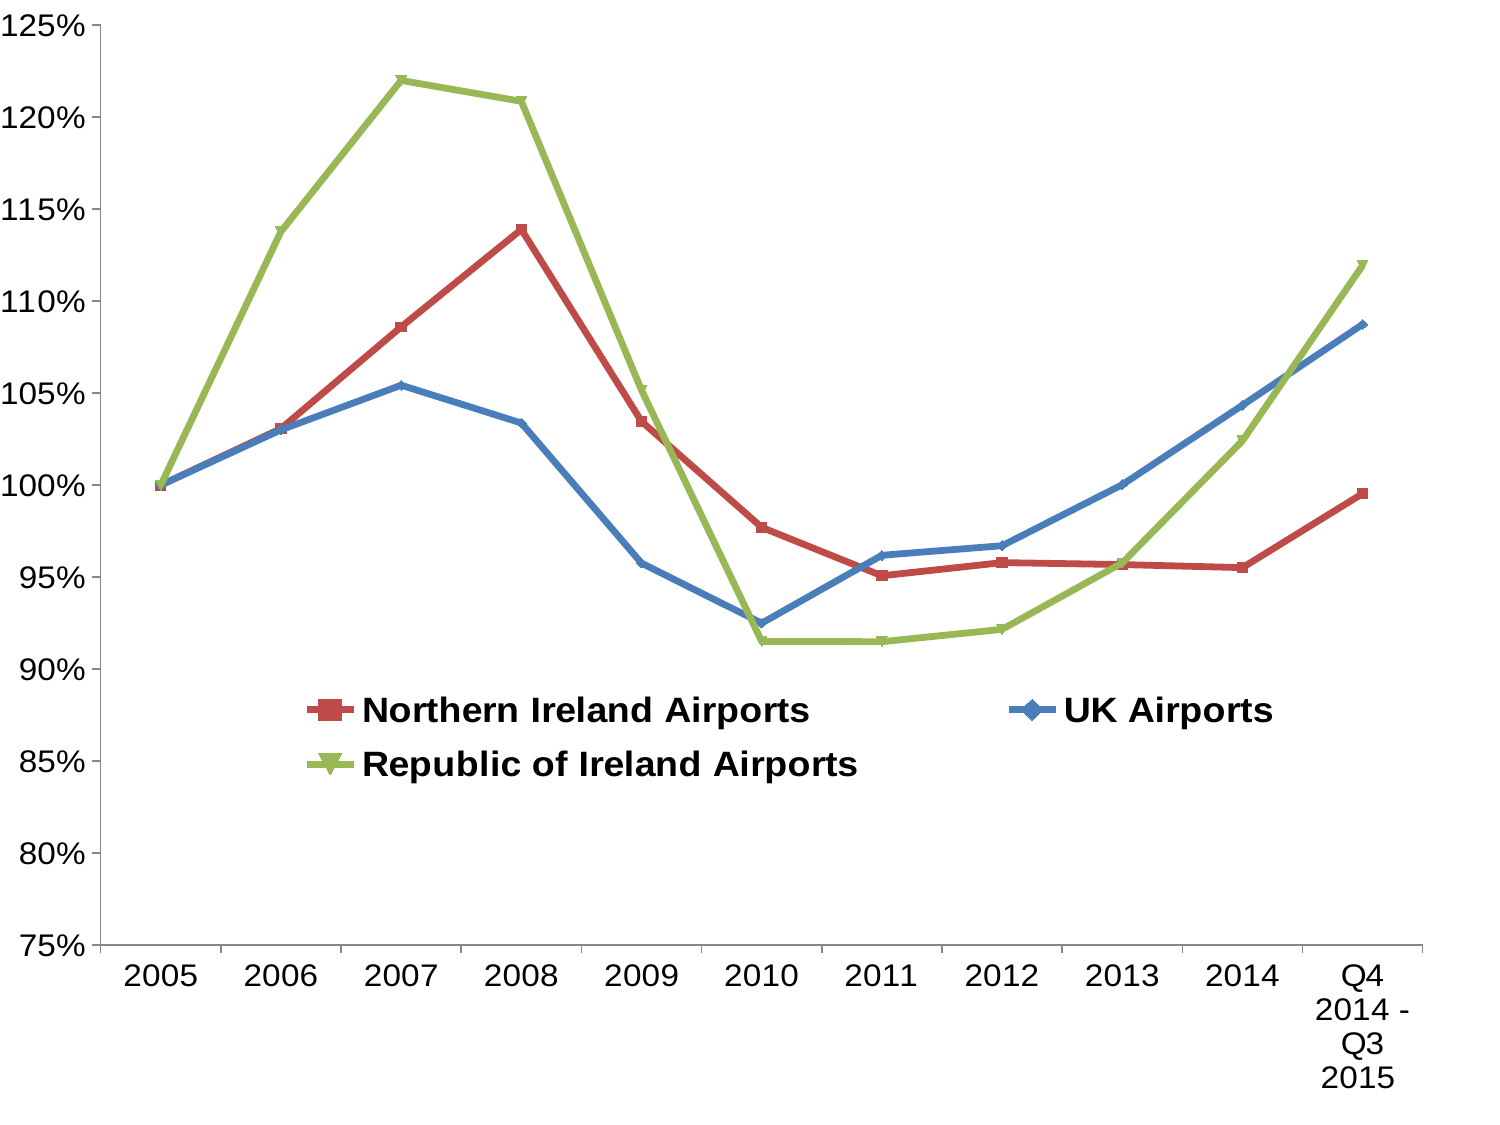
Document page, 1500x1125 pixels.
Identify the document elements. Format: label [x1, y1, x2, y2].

chart [0, 0, 1500, 1095]
